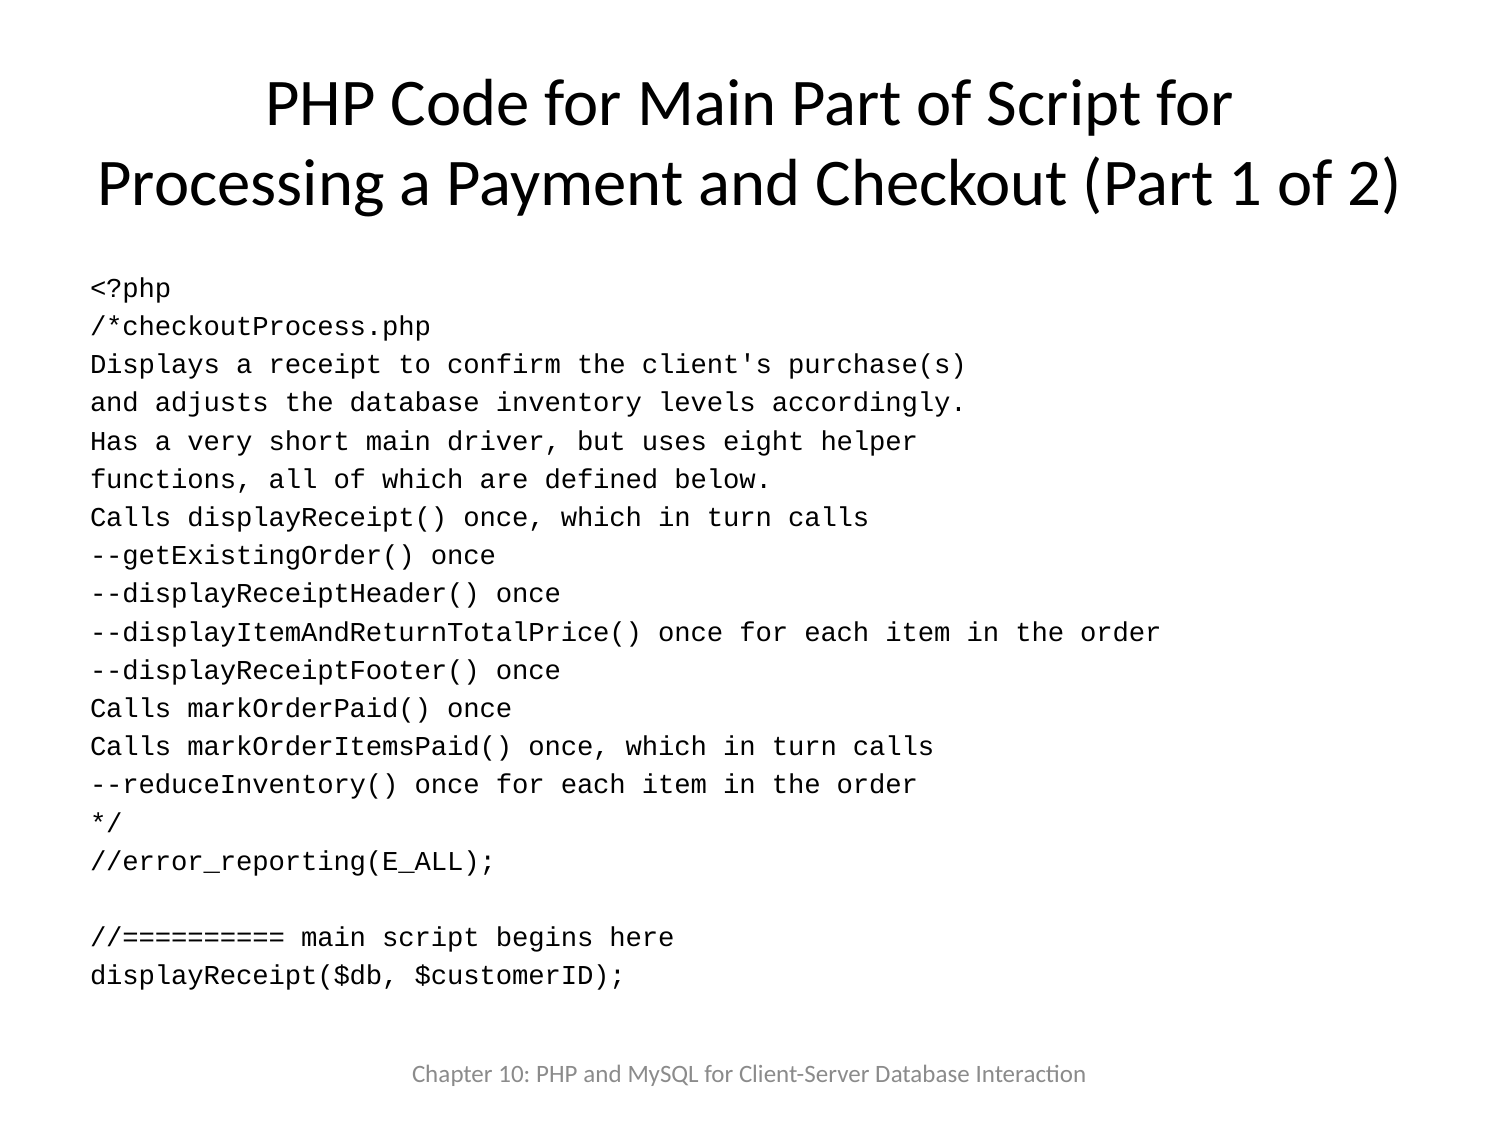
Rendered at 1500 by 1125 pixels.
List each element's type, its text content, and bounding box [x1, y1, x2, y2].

footer Chapter 10: PHP and MySQL for Client-Server Database Interaction [362, 1042, 1138, 1103]
list <?php /*checkoutProcess.php Displays a receipt to confirm the client's purchase(s) and adjusts the database inventory levels accordingly. Has a very short main driver, but uses eight helper functions, all of which are defined below. Calls displayReceipt() once, which in turn calls --getExistingOrder() once --displayReceiptHeader() once --displayItemAndReturnTotalPrice() once for each item in the order --displayReceiptFooter() once Calls markOrderPaid() once Calls markOrderItemsPaid() once, which in turn calls --reduceInventory() once for each item in the order */ //error_reporting(E_ALL); //========== main script begins here displayReceipt($db, $customerID); [75, 262, 1425, 1005]
title PHP Code for Main Part of Script for Processing a Payment and Checkout (Part 1 of 2) [75, 45, 1425, 233]
